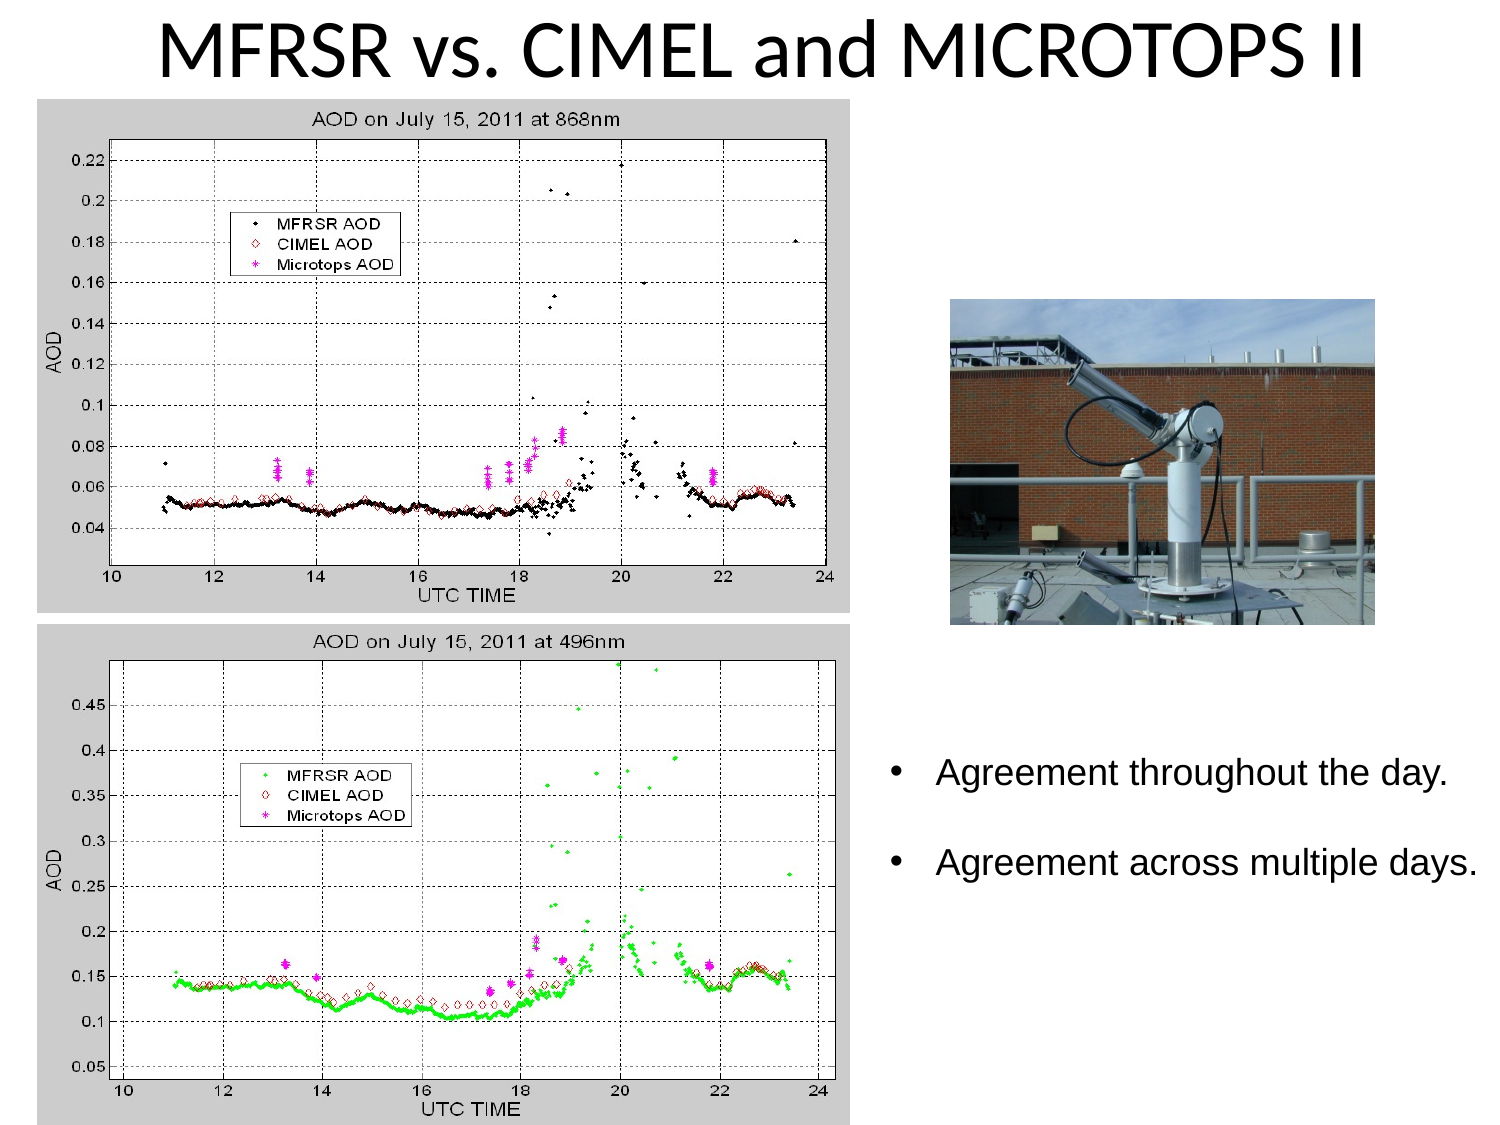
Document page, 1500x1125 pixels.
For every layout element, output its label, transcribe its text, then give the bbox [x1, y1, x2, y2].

text_box Agreement throughout the day. Agreement across multiple days. [875, 740, 1500, 936]
picture [37, 624, 851, 1125]
picture [949, 299, 1376, 626]
title MFRSR vs. CIMEL and MICROTOPS II [87, 0, 1438, 88]
picture [37, 99, 851, 613]
